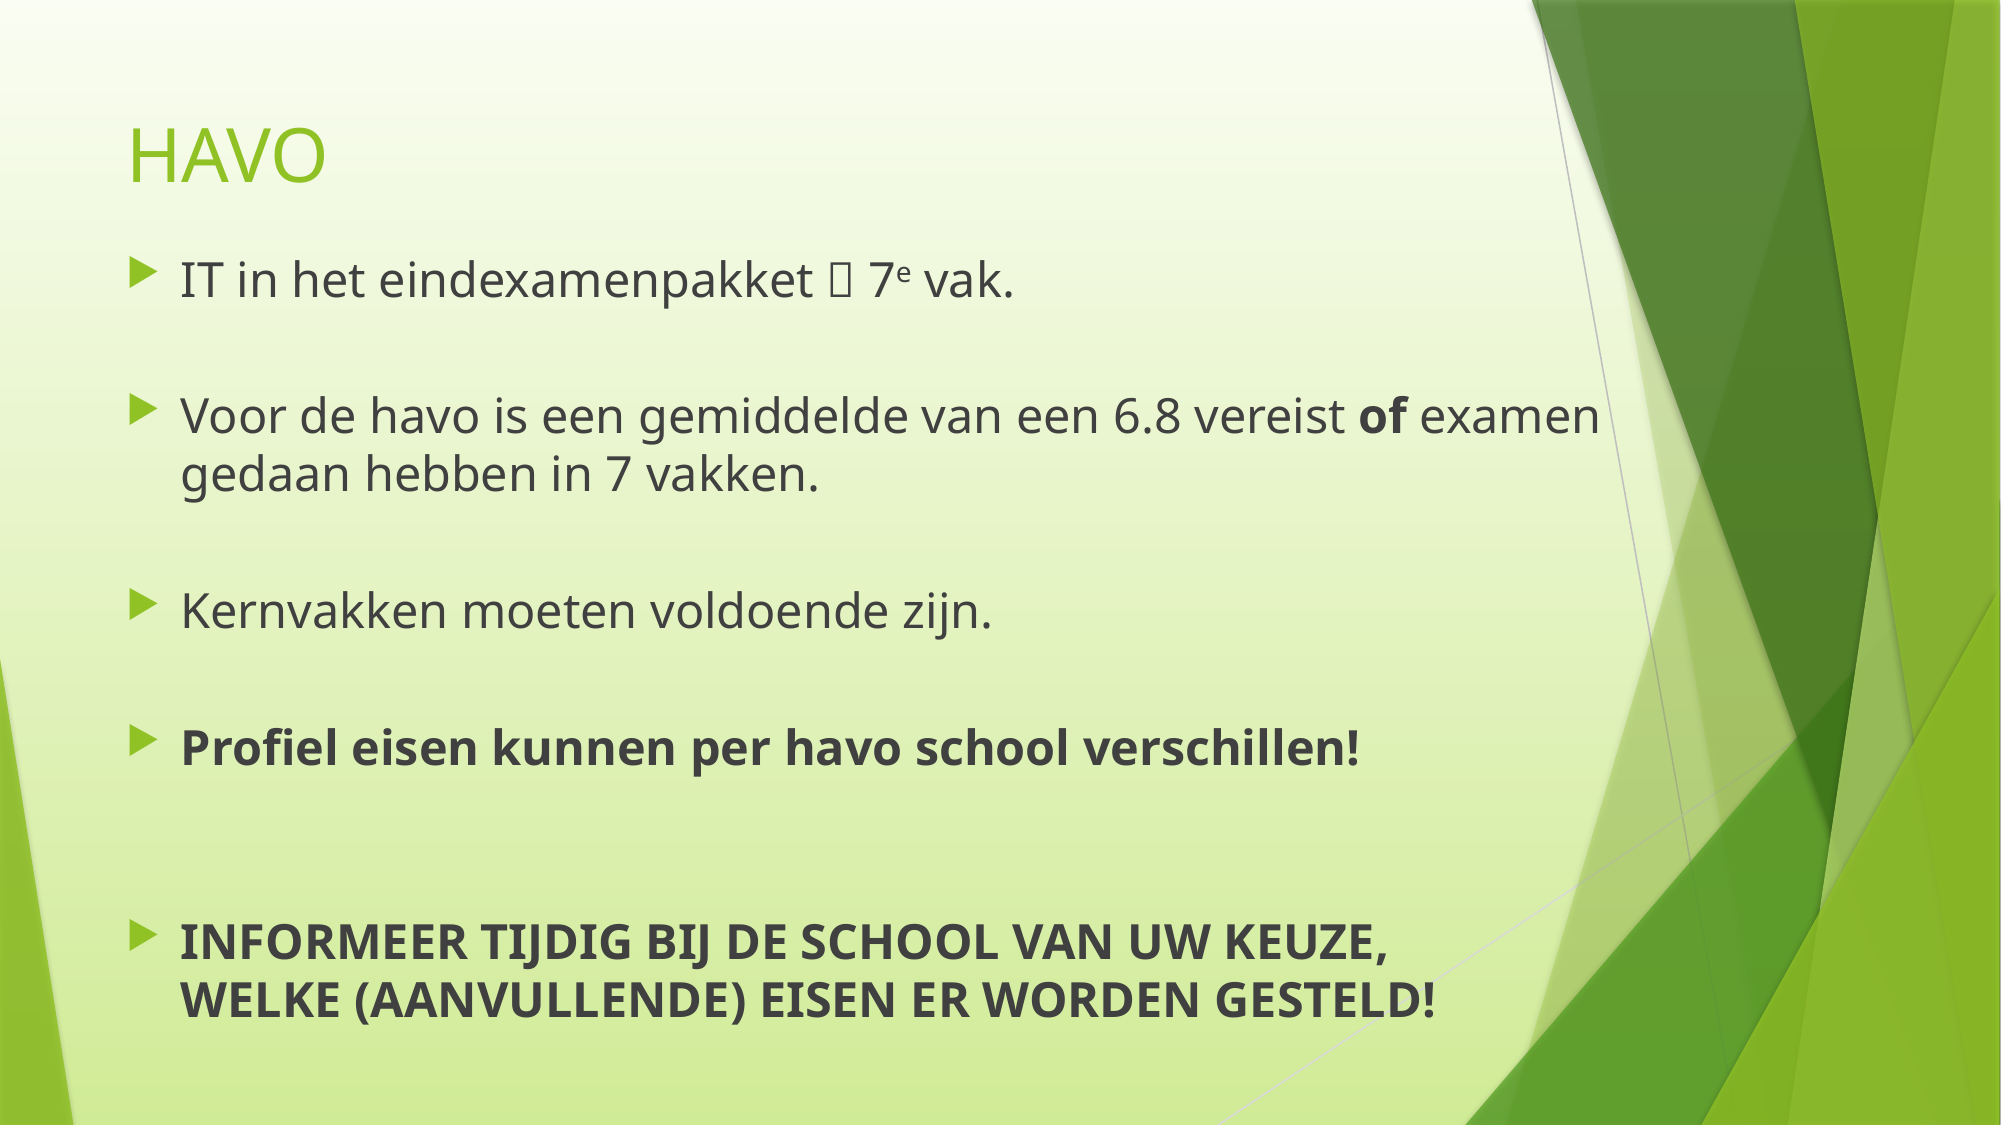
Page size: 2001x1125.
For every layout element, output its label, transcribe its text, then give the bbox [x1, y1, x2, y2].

list IT in het eindexamenpakket  7e vak. Voor de havo is een gemiddelde van een 6.8 vereist of examen gedaan hebben in 7 vakken. Kernvakken moeten voldoende zijn. Profiel eisen kunnen per havo school verschillen! INFORMEER TIJDIG BIJ DE SCHOOL VAN UW KEUZE, WELKE (AANVULLENDE) EISEN ER WORDEN GESTELD! [111, 241, 1676, 1101]
title HAVO [111, 99, 1522, 225]
